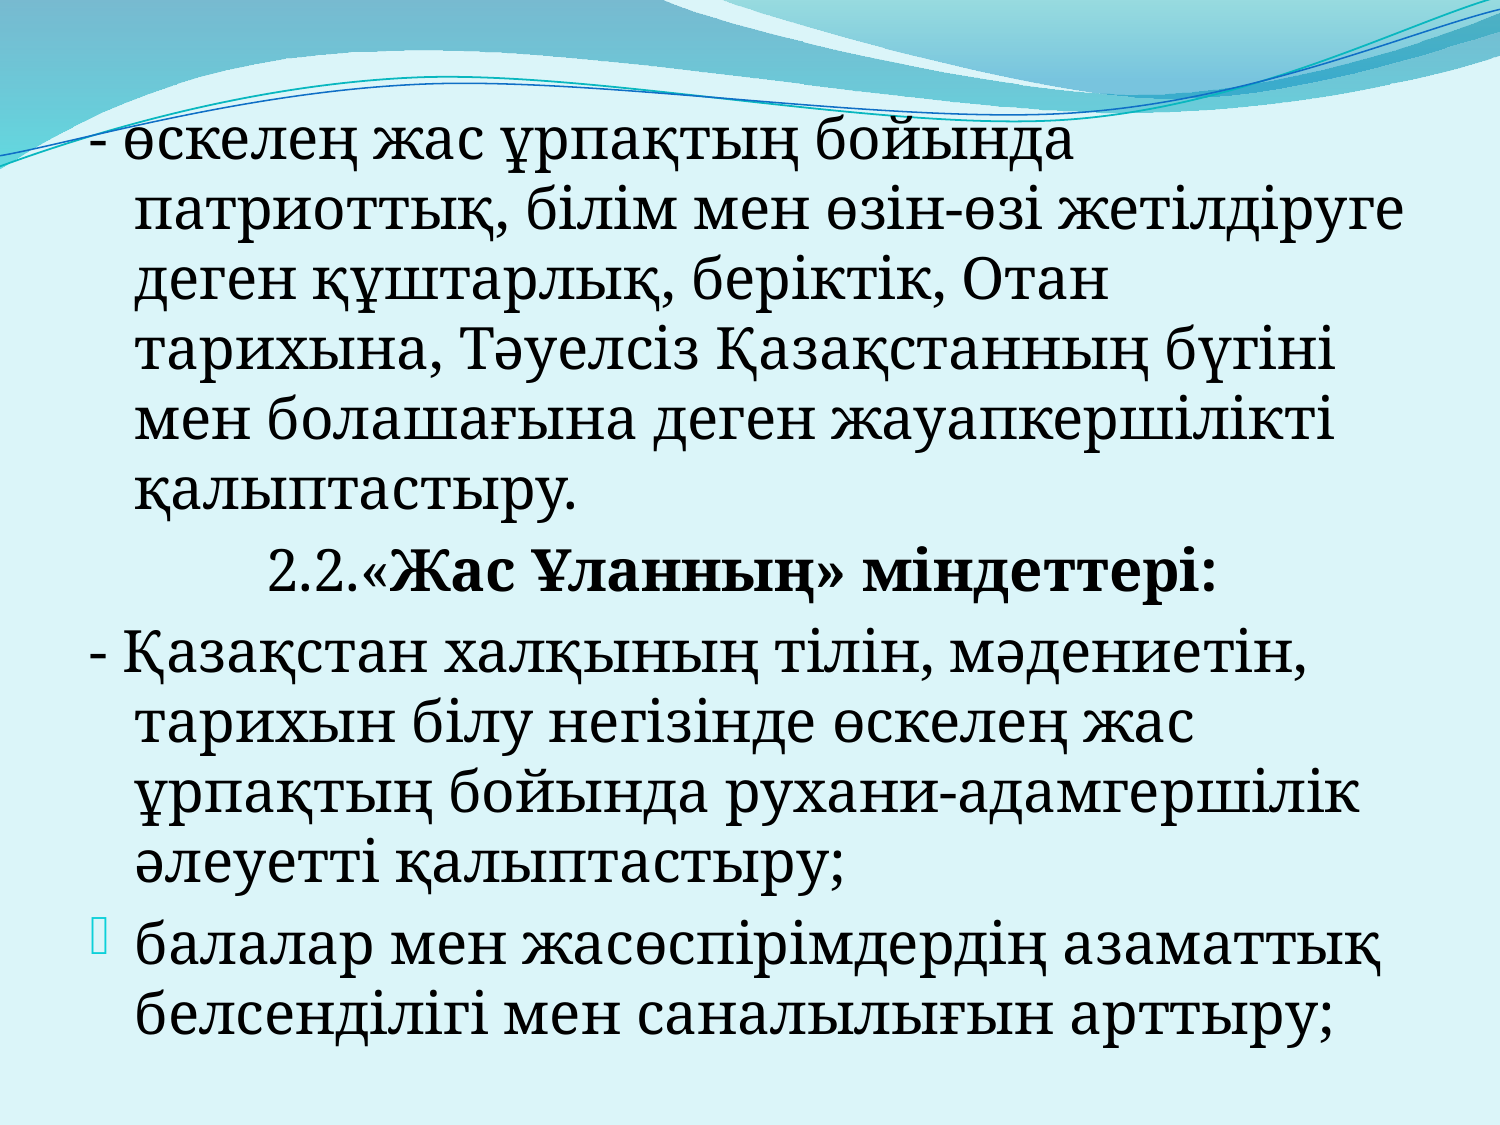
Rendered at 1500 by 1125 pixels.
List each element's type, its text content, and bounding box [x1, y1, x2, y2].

list - өскелең жас ұрпақтың бойында патриоттық, білім мен өзін-өзі жетілдіруге деген құштарлық, беріктік, Отан тарихына, Тәуелсіз Қазақстанның бүгіні мен болашағына деген жауапкершілікті қалыптастыру. 2.2.«Жас Ұланның» міндеттері: - Қазақстан халқының тілін, мәдениетін, тарихын білу негізінде өскелең жас ұрпақтың бойында рухани-адамгершілік әлеуетті қалыптастыру; балалар мен жасөспірімдердің азаматтық белсенділігі мен саналылығын арттыру; [75, 93, 1425, 1038]
